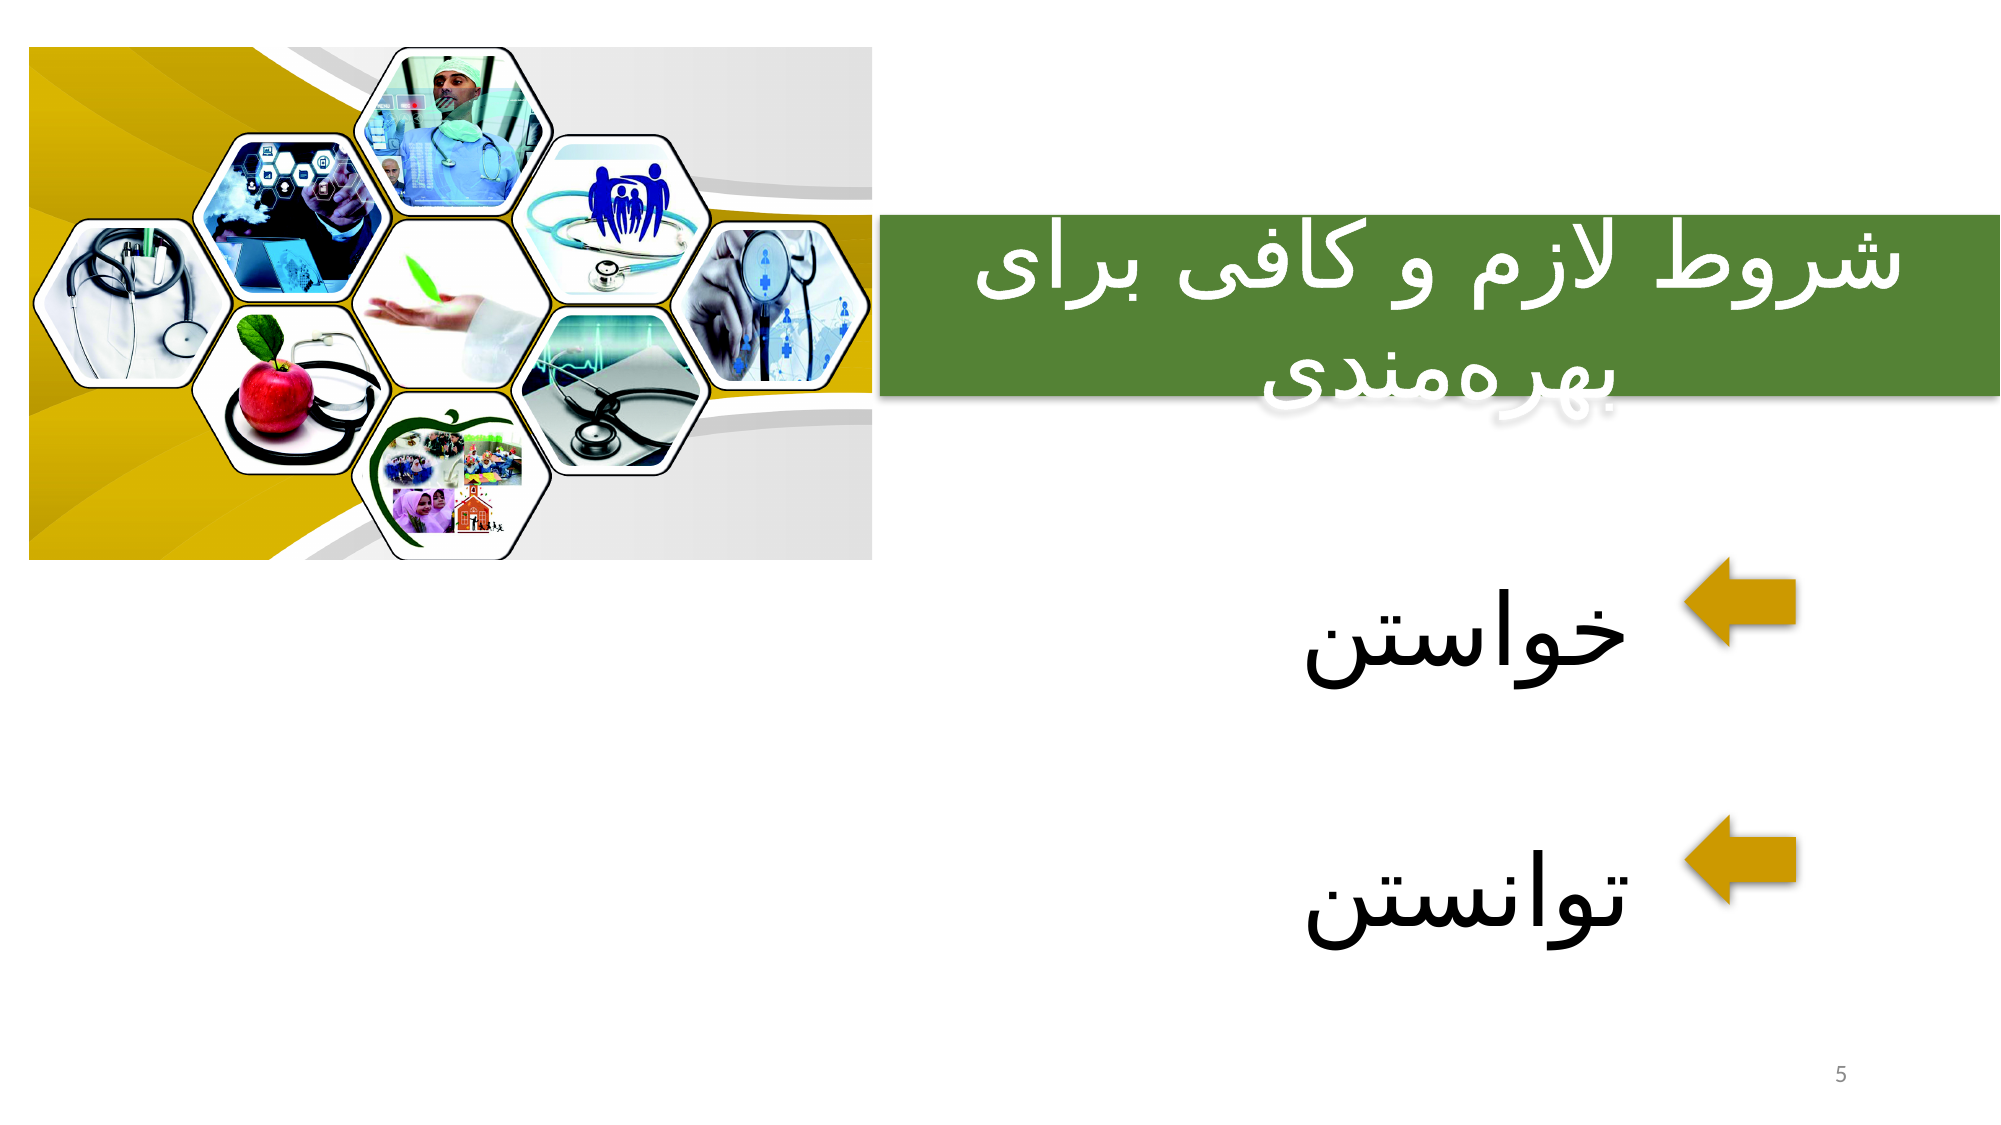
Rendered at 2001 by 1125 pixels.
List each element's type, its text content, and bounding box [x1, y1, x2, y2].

text_box شروط لازم و کافی برای بهره‌مندی [879, 214, 2000, 397]
list خواستن توانستن [1200, 438, 1647, 1020]
slide_number 5 [1412, 1042, 1863, 1103]
text_box [1684, 814, 1796, 905]
text_box [1684, 556, 1796, 648]
picture [29, 46, 873, 560]
